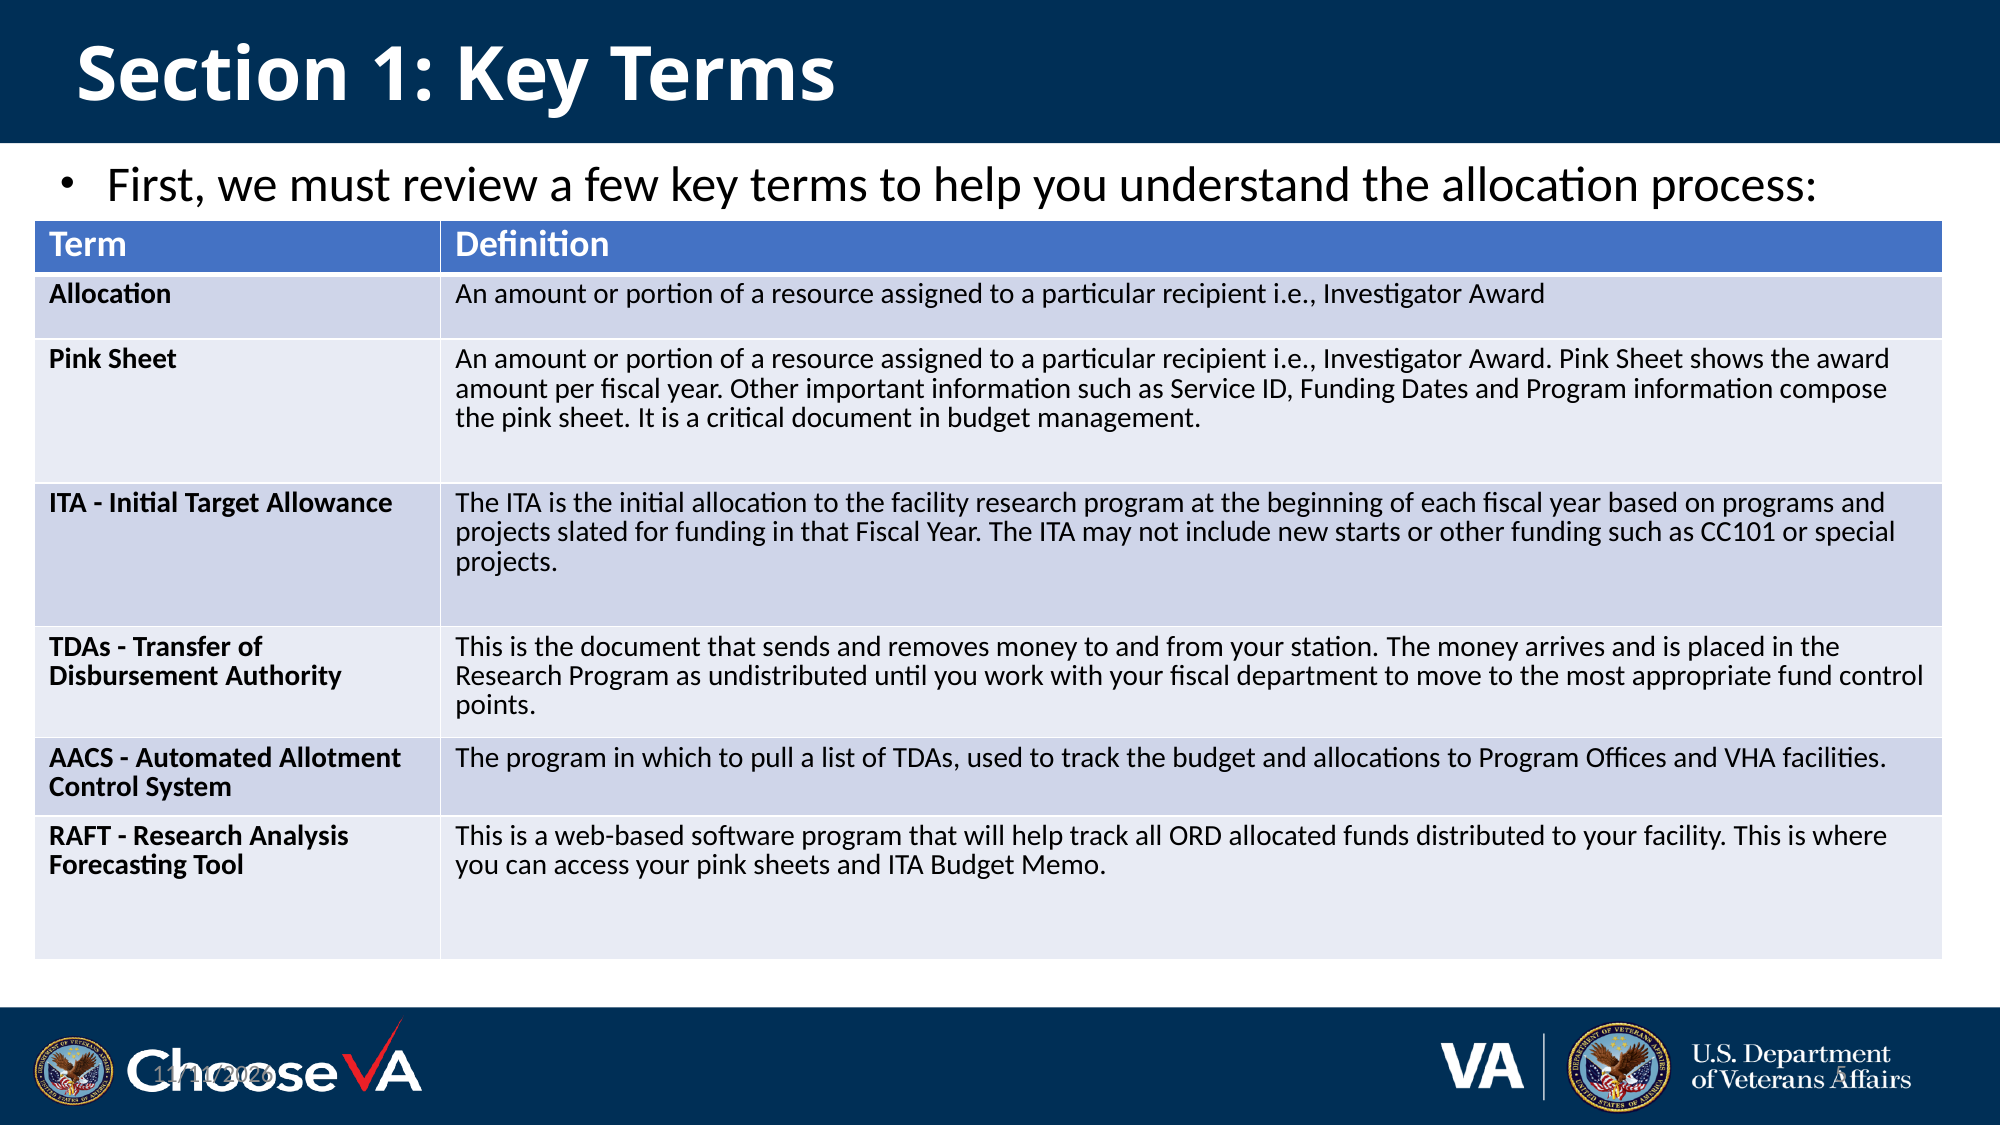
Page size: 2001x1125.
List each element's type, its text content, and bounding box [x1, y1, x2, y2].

table_cell AACS - Automated Allotment Control System [35, 738, 440, 815]
table_cell The program in which to pull a list of TDAs, used to track the budget and allocations to Program Offices and VHA facilities. [441, 738, 1942, 815]
table_cell An amount or portion of a resource assigned to a particular recipient i.e., Investigator Award [441, 277, 1942, 338]
table_cell TDAs - Transfer of Disbursement Authority [35, 627, 440, 737]
table_cell An amount or portion of a resource assigned to a particular recipient i.e., Investigator Award. Pink Sheet shows the award amount per fiscal year. Other important information such as Service ID, Funding Dates and Program information compose the pink sheet. It is a critical document in budget management. [441, 340, 1942, 482]
table_cell This is a web-based software program that will help track all ORD allocated funds distributed to your facility. This is where you can access your pink sheets and ITA Budget Memo. [441, 817, 1942, 959]
table_header Term [35, 221, 440, 272]
picture [1434, 1014, 1917, 1120]
slide_number 5 [1412, 1042, 1863, 1103]
table_cell Allocation [35, 277, 440, 338]
title Section 1: Key Terms [60, 18, 1844, 134]
table_cell ITA - Initial Target Allowance [35, 484, 440, 626]
table_cell The ITA is the initial allocation to the facility research program at the beginning of each fiscal year based on programs and projects slated for funding in that Fiscal Year. The ITA may not include new starts or other funding such as CC101 or special projects. [441, 484, 1942, 626]
list First, we must review a few key terms to help you understand the allocation process: [45, 150, 1977, 975]
table_header Definition [441, 221, 1942, 272]
picture [33, 1015, 422, 1106]
table_cell This is the document that sends and removes money to and from your station. The money arrives and is placed in the Research Program as undistributed until you work with your fiscal department to move to the most appropriate fund control points. [441, 627, 1942, 737]
table_cell RAFT - Research Analysis Forecasting Tool [35, 817, 440, 959]
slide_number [137, 1042, 588, 1103]
table_cell Pink Sheet [35, 340, 440, 482]
